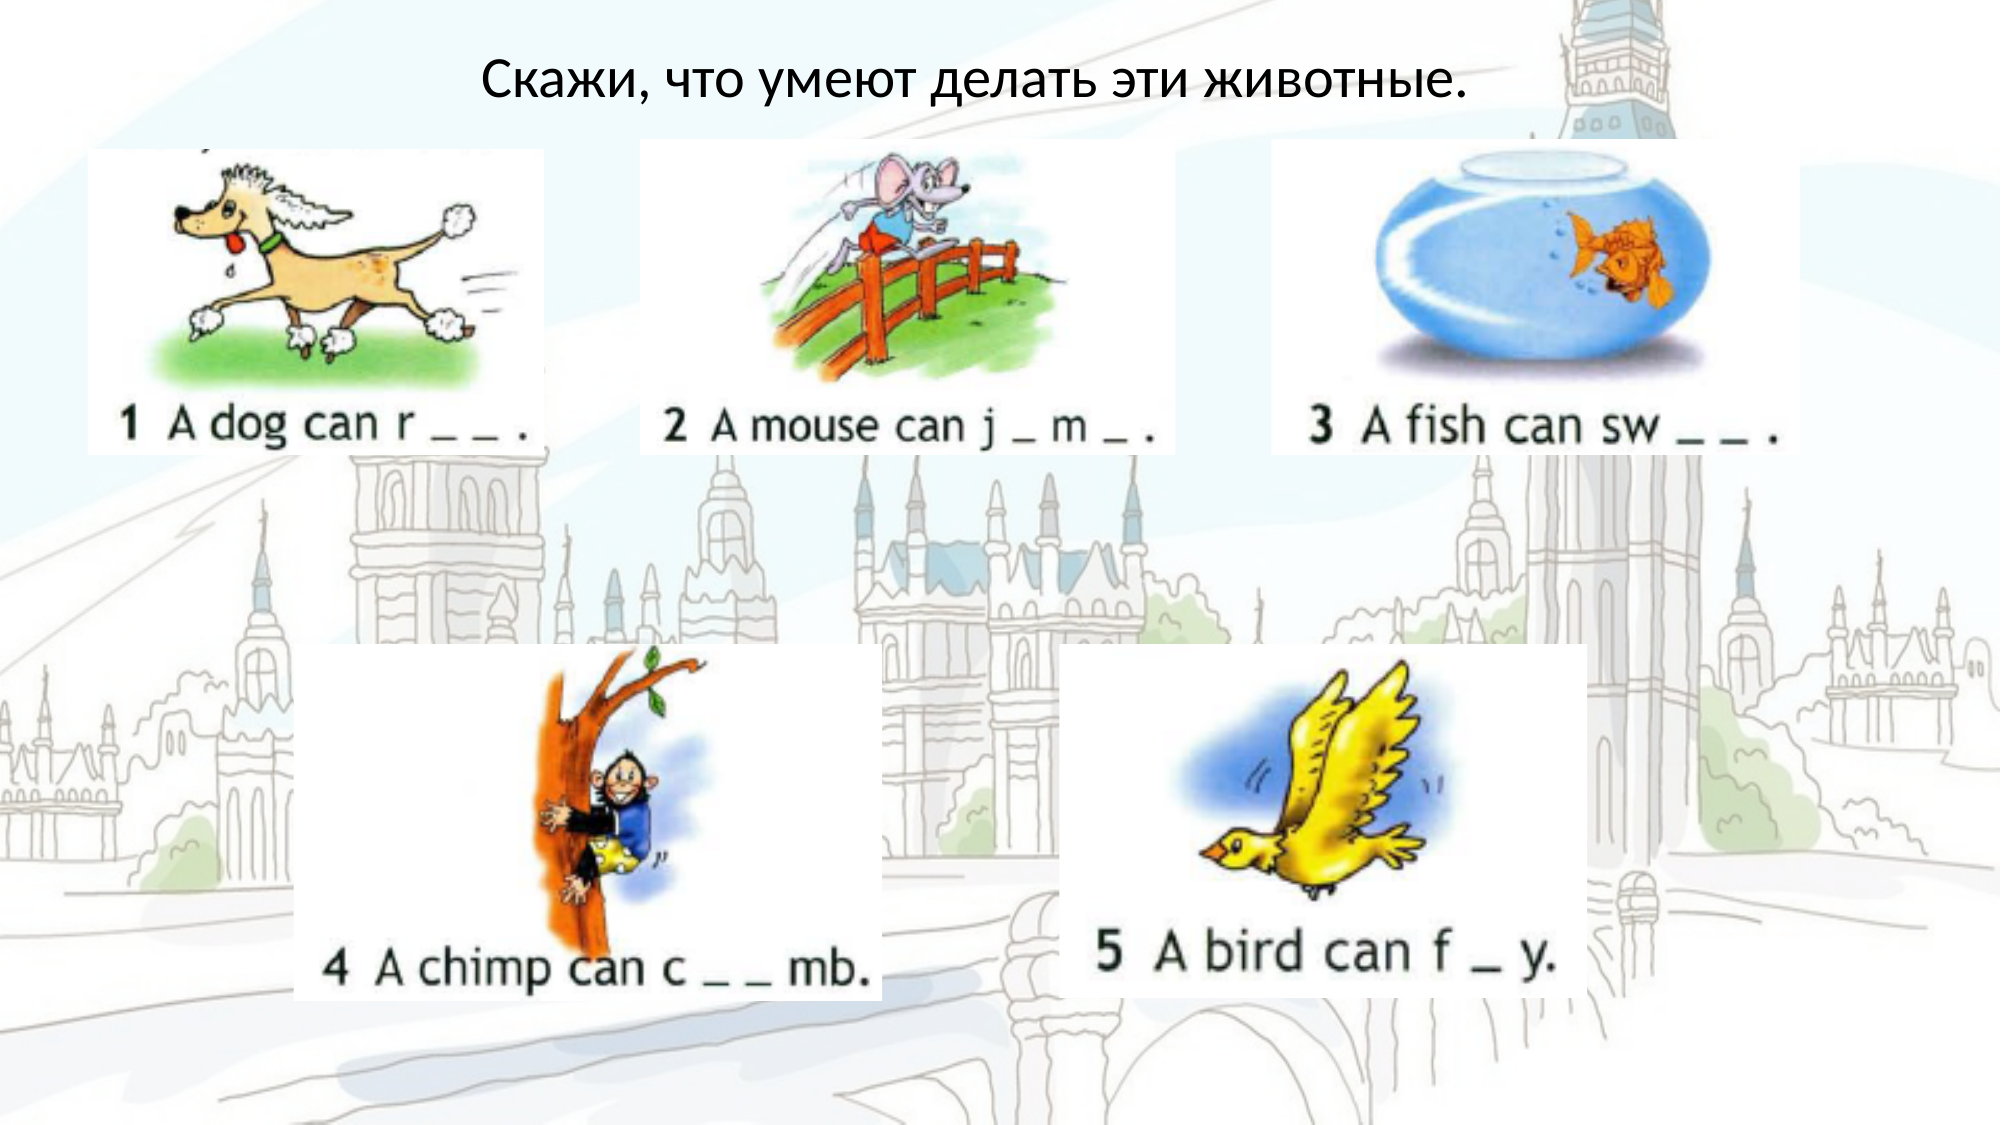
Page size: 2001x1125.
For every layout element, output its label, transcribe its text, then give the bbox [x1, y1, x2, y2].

picture [1271, 139, 1801, 455]
picture [1059, 644, 1588, 998]
picture [293, 644, 883, 1001]
picture [639, 139, 1176, 455]
picture [87, 149, 544, 455]
text_box Скажи, что умеют делать эти животные. [466, 31, 1486, 117]
